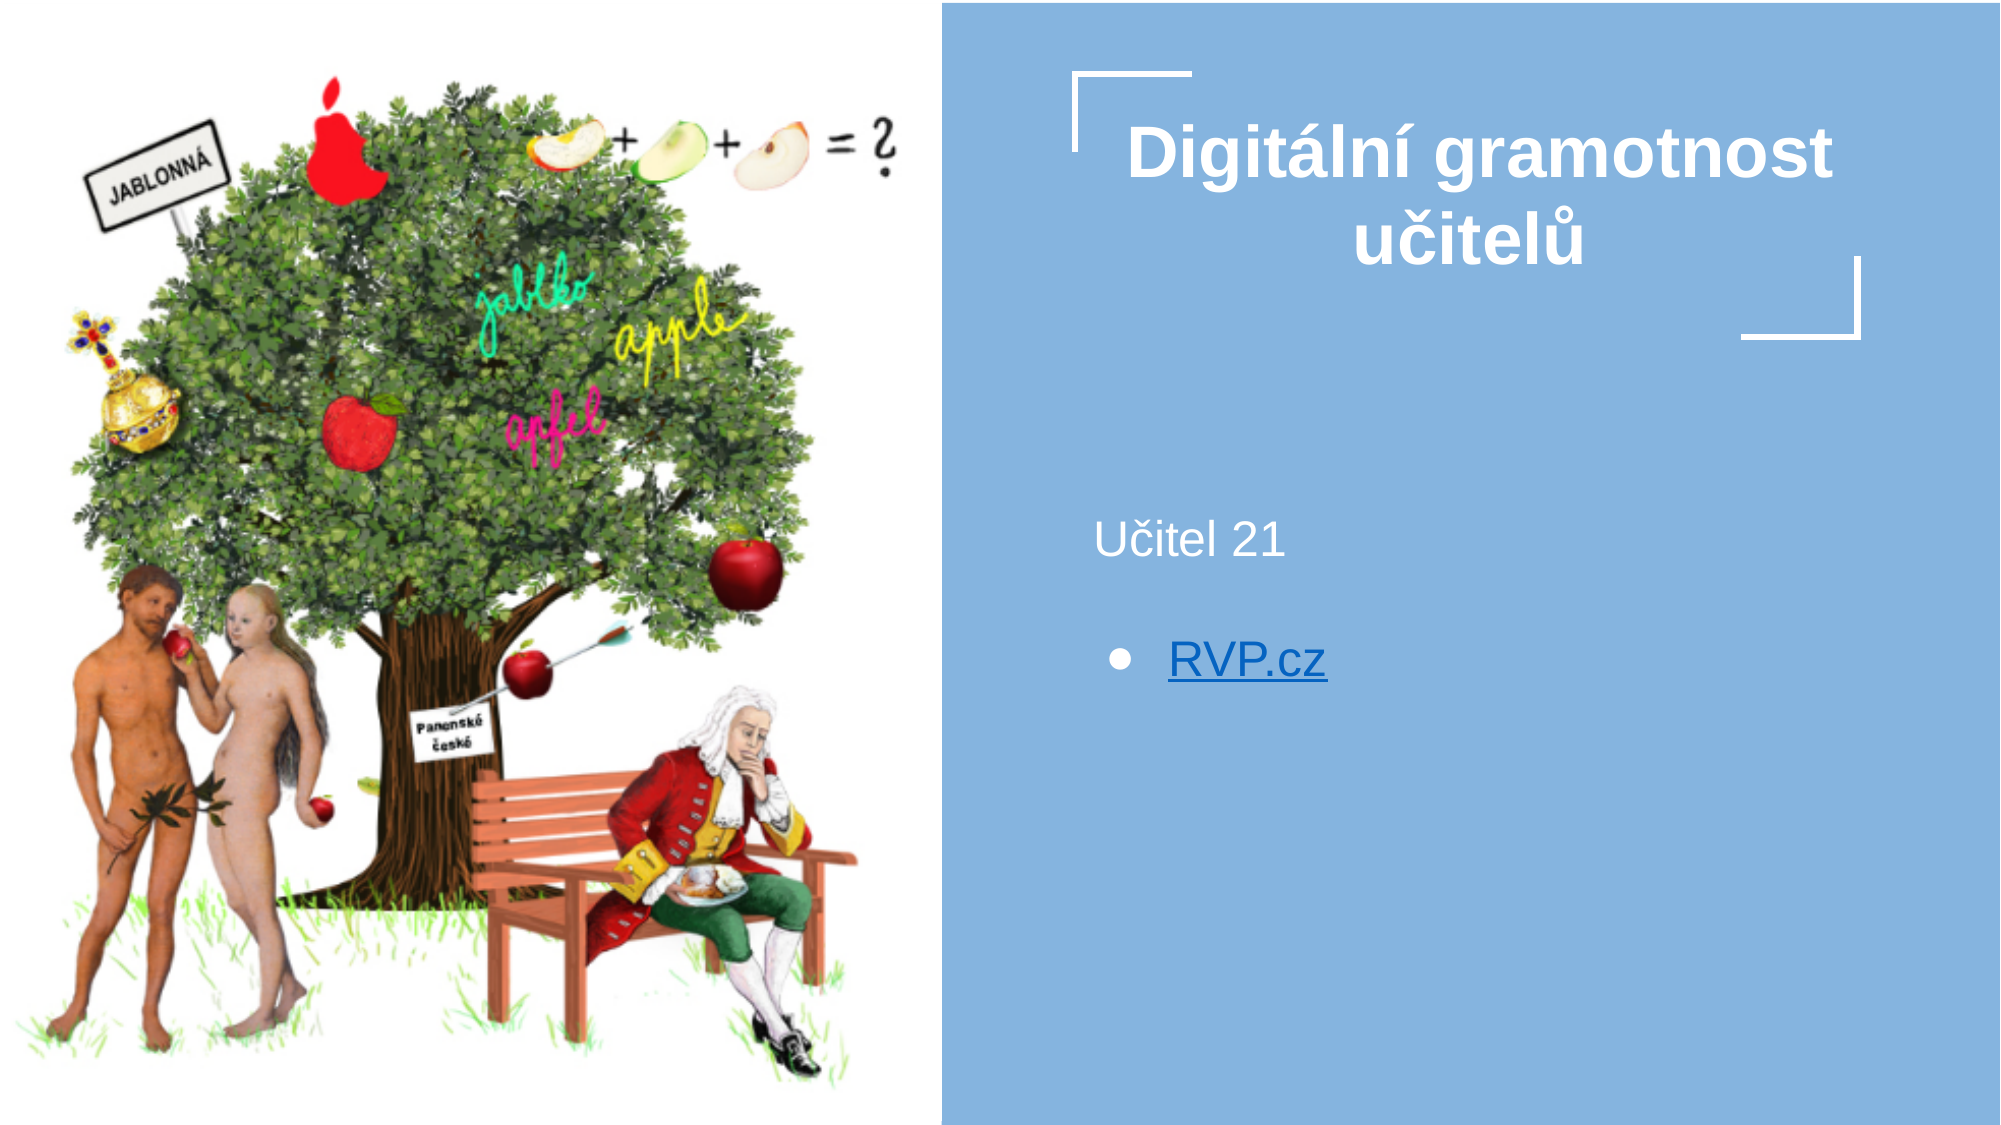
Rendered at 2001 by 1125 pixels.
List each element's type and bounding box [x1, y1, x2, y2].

text_box [943, 2, 2000, 1125]
picture [3, 2, 942, 1122]
